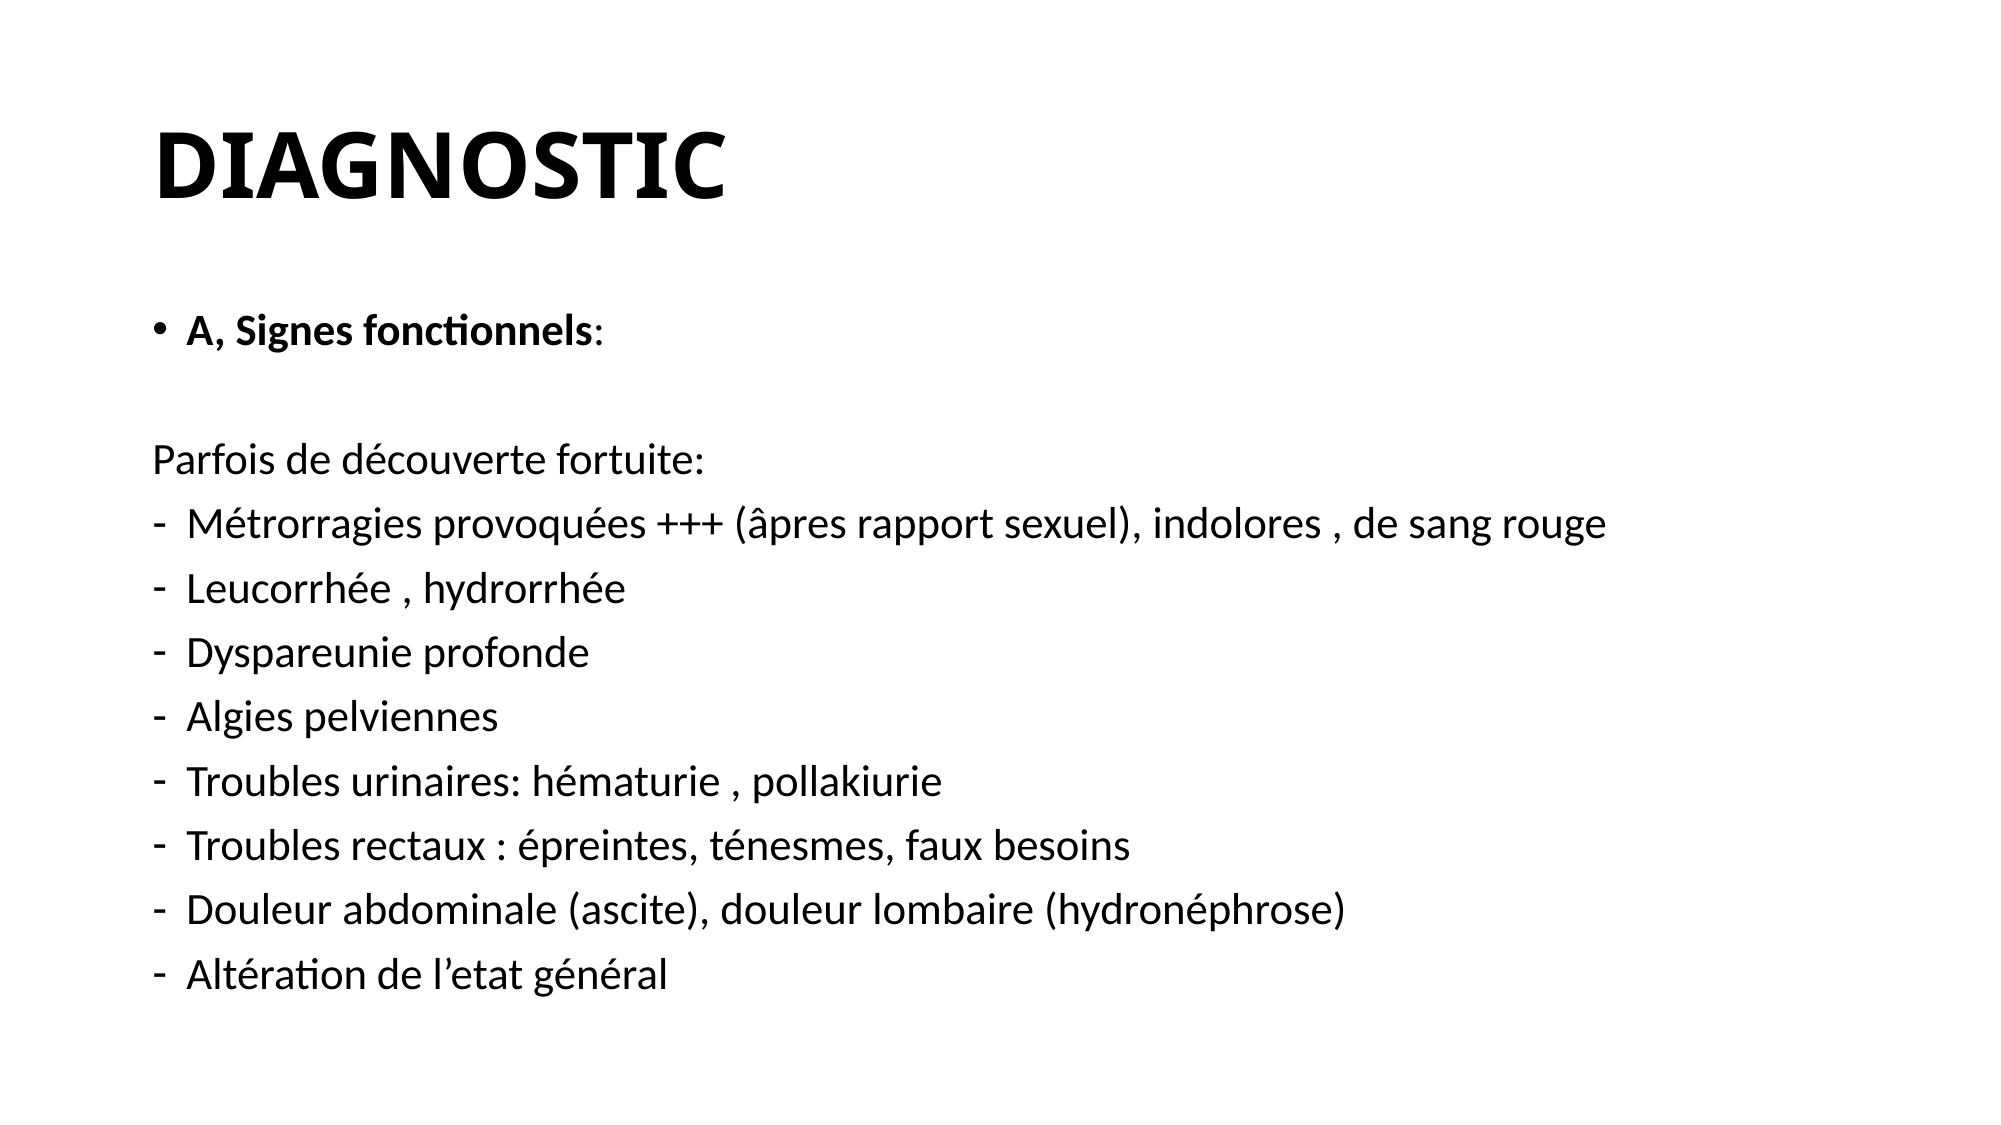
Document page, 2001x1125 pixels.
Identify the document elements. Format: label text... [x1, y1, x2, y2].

title DIAGNOSTIC [137, 59, 1863, 278]
list A, Signes fonctionnels: Parfois de découverte fortuite: Métrorragies provoquées +++ (âpres rapport sexuel), indolores , de sang rouge Leucorrhée , hydrorrhée Dyspareunie profonde Algies pelviennes Troubles urinaires: hématurie , pollakiurie Troubles rectaux : épreintes, ténesmes, faux besoins Douleur abdominale (ascite), douleur lombaire (hydronéphrose) Altération de l’etat général [137, 299, 1863, 1014]
